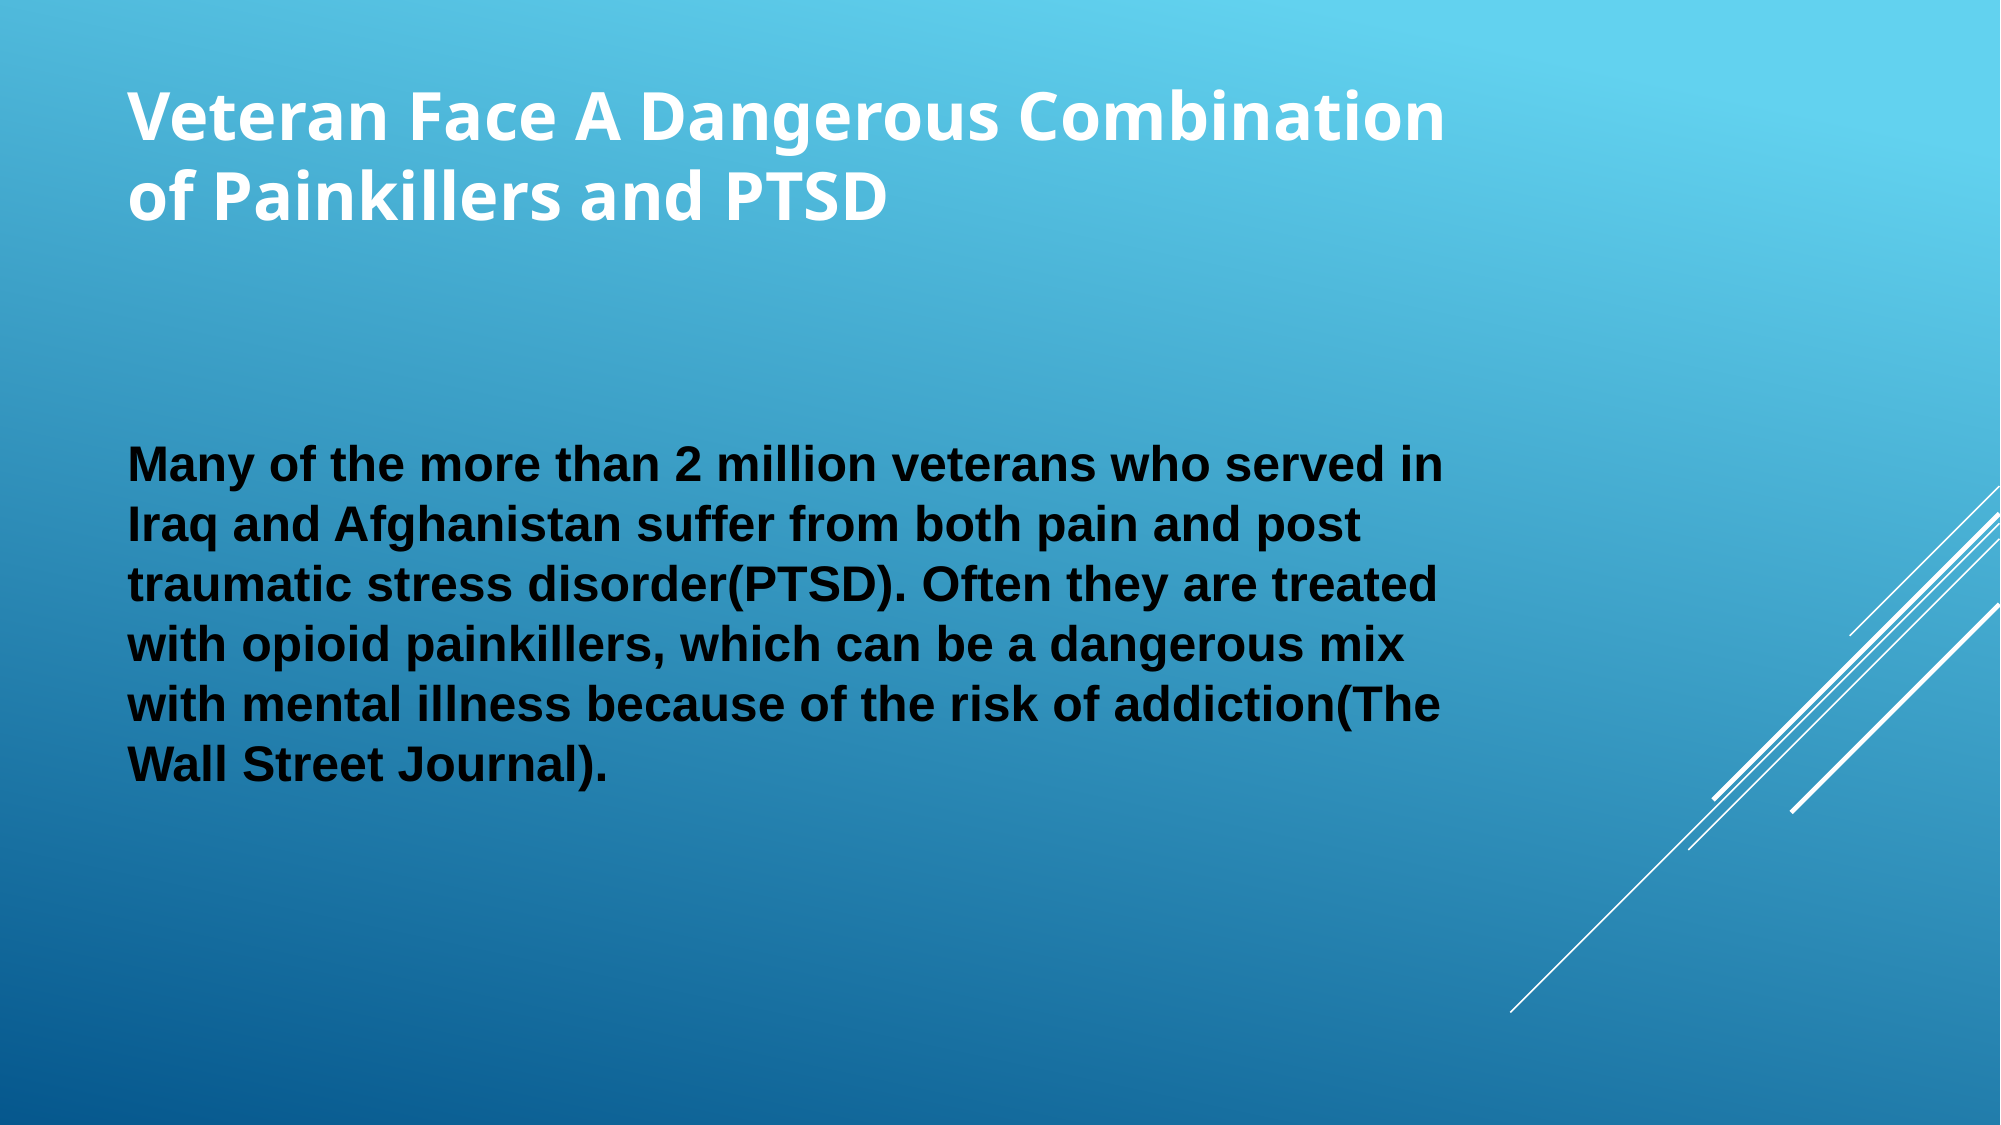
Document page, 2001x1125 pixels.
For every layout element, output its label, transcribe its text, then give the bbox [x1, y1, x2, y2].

title Veteran Face A Dangerous Combination of Painkillers and PTSD Many of the more than 2 million veterans who served in Iraq and Afghanistan suffer from both pain and post traumatic stress disorder(PTSD). Often they are treated with opioid painkillers, which can be a dangerous mix with mental illness because of the risk of addiction(The Wall Street Journal). [112, 112, 1513, 671]
list [130, 77, 1531, 248]
